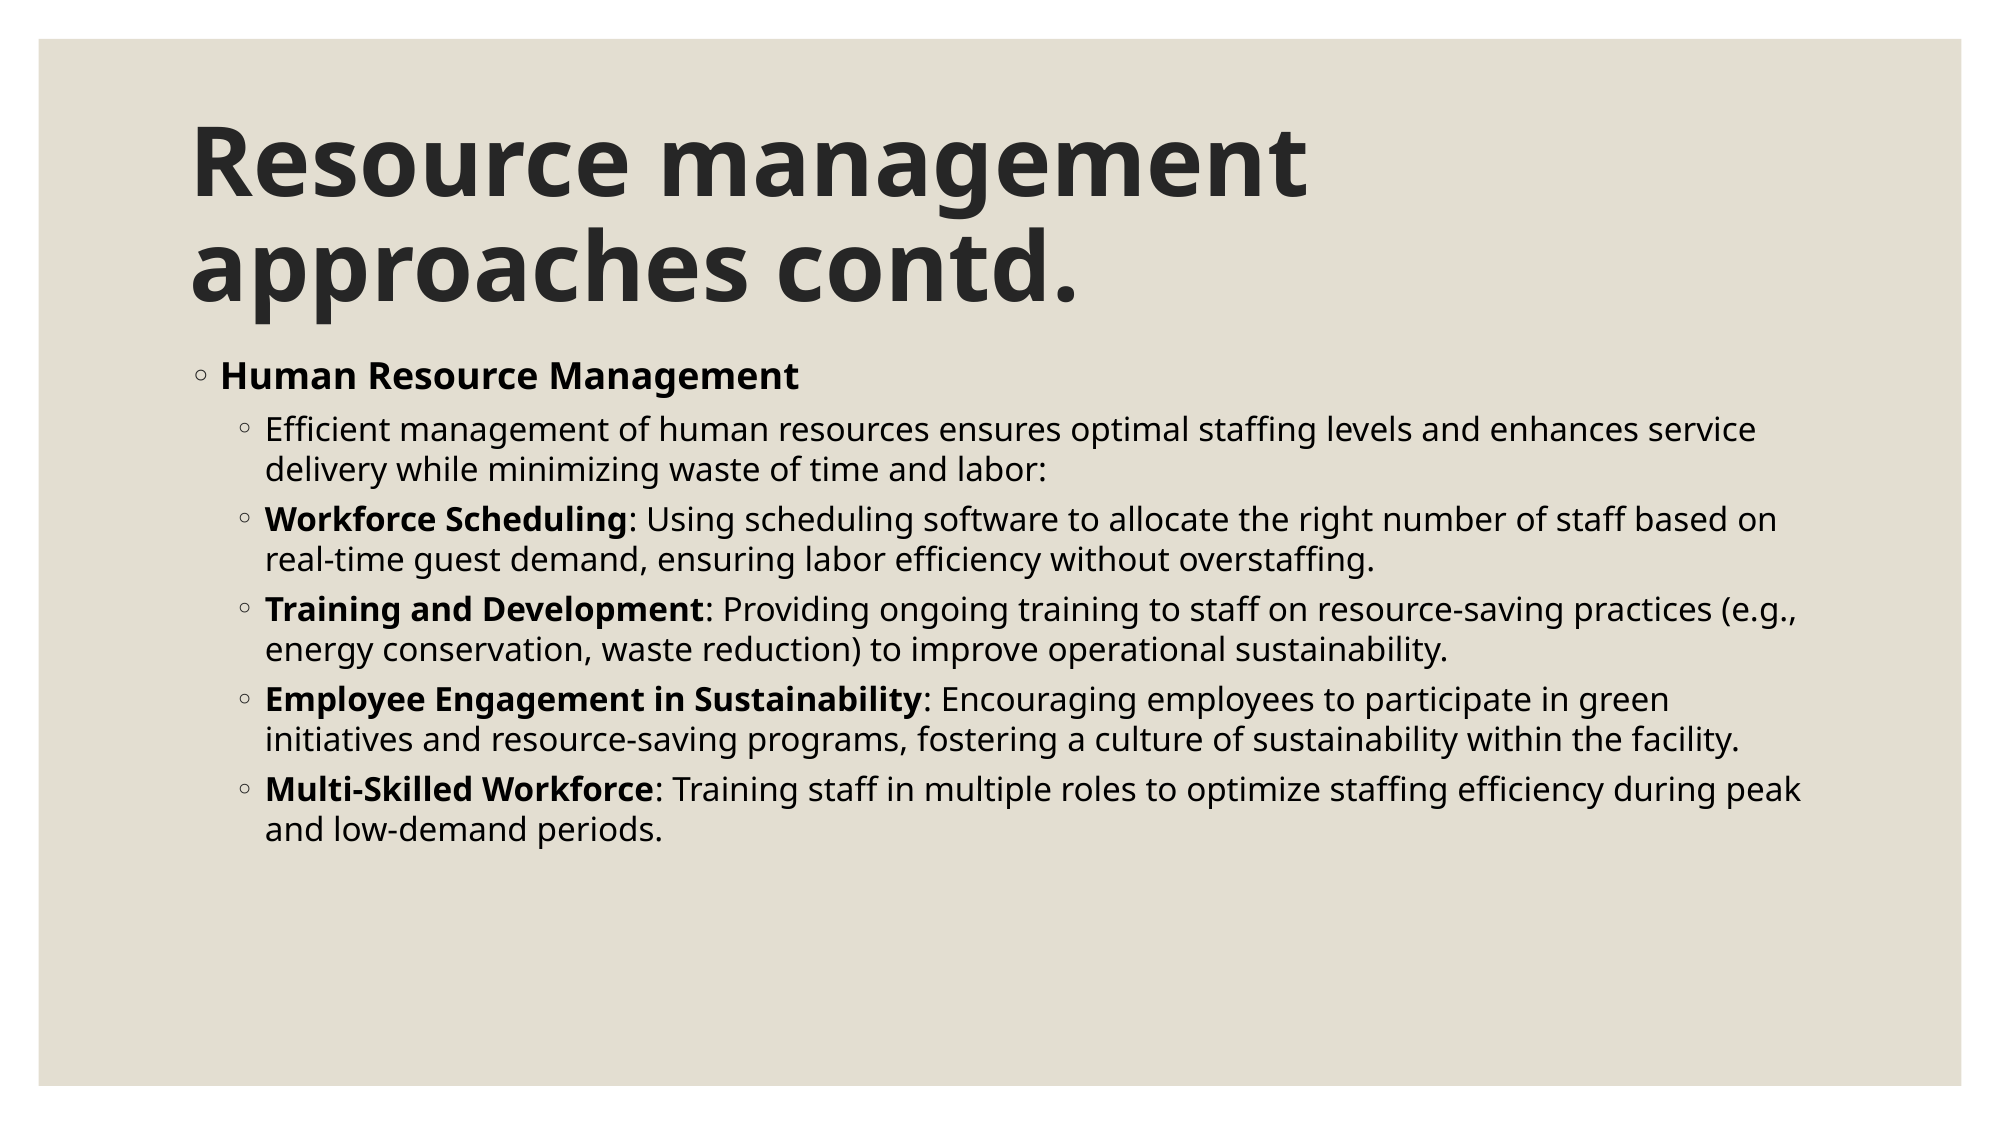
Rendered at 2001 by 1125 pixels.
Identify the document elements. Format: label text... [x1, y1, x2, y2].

title Resource management approaches contd. [174, 105, 1825, 331]
list Human Resource Management Efficient management of human resources ensures optimal staffing levels and enhances service delivery while minimizing waste of time and labor: Workforce Scheduling: Using scheduling software to allocate the right number of staff based on real-time guest demand, ensuring labor efficiency without overstaffing. Training and Development: Providing ongoing training to staff on resource-saving practices (e.g., energy conservation, waste reduction) to improve operational sustainability. Employee Engagement in Sustainability: Encouraging employees to participate in green initiatives and resource-saving programs, fostering a culture of sustainability within the facility. Multi-Skilled Workforce: Training staff in multiple roles to optimize staffing efficiency during peak and low-demand periods. [174, 345, 1825, 990]
